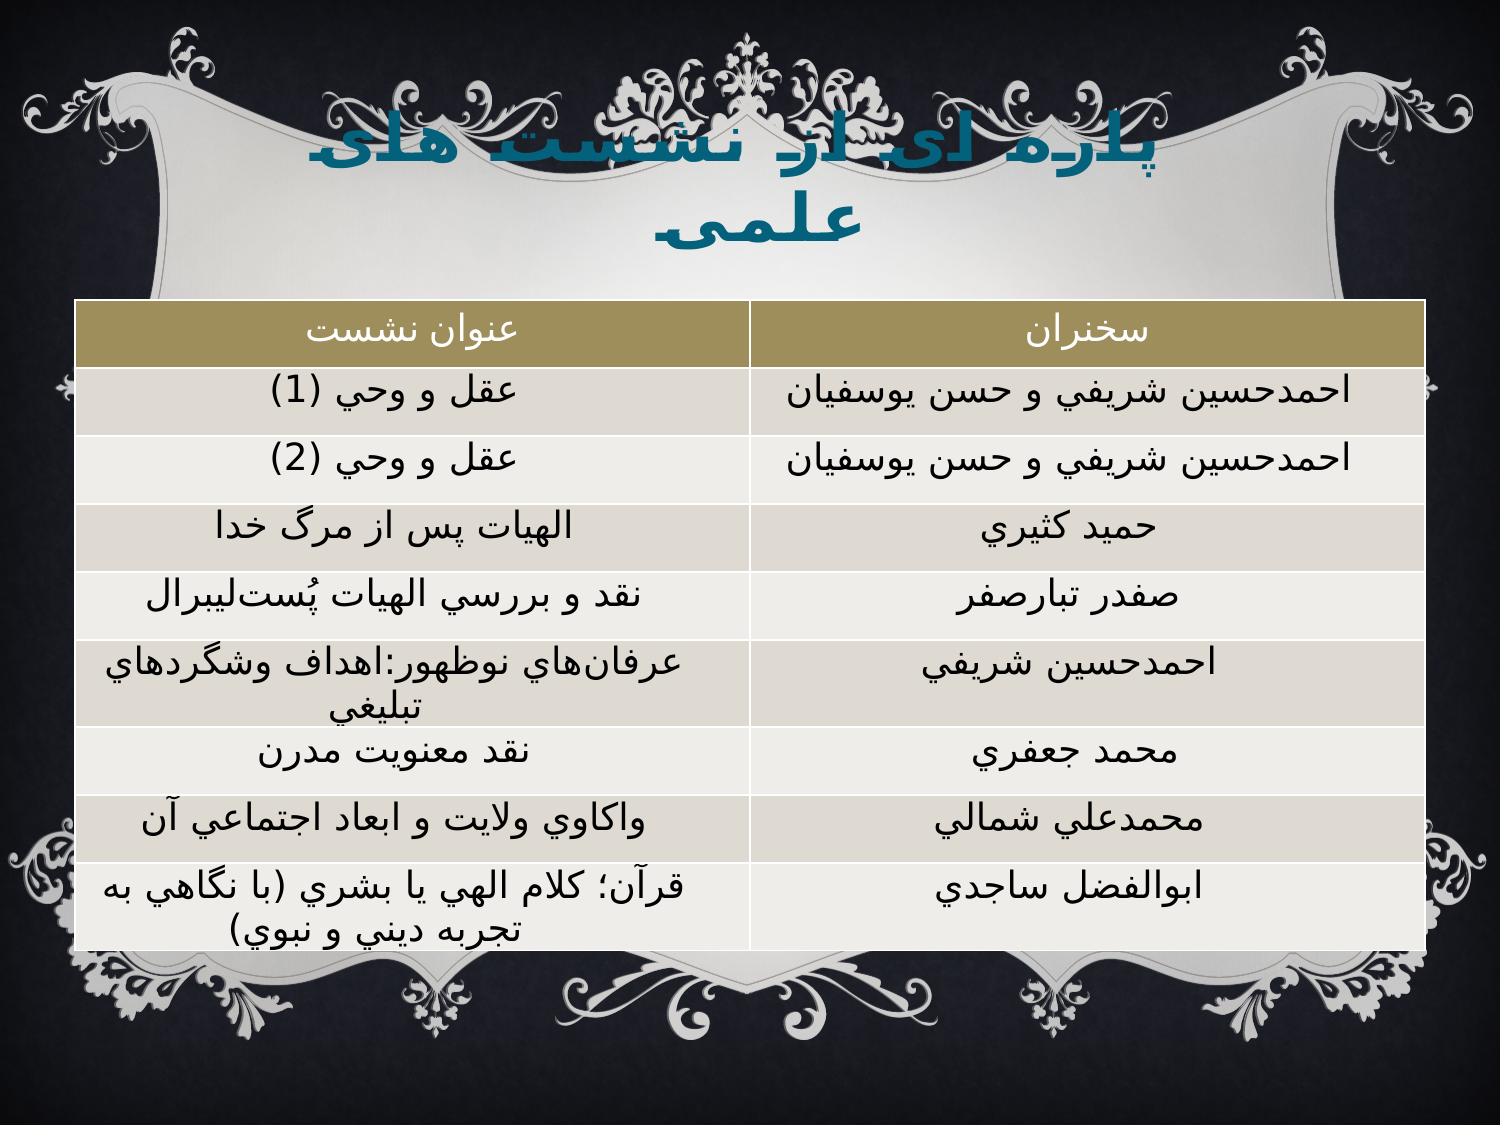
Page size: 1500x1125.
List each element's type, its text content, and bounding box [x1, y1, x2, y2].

table_cell احمدحسين شريفي و حسن يوسفيان [751, 437, 1424, 503]
title پاره ای از نشست های علمی [225, 162, 1275, 263]
table_cell ابوالفضل ساجدي [751, 864, 1424, 950]
table_header عنوان نشست [76, 301, 749, 367]
table_cell محمدعلي شمالي [751, 796, 1424, 862]
table_cell قرآن؛ کلام الهي يا بشري (با نگاهي به تجربه ديني و نبوي) [76, 864, 749, 950]
table_header سخنران [751, 301, 1424, 367]
table_cell احمدحسين شريفي [751, 641, 1424, 726]
picture [0, 419, 1500, 1125]
table_cell نقد معنويت مدرن [76, 728, 749, 794]
table_cell الهيات پس از مرگ خدا [76, 505, 749, 571]
table_cell عرفان‌هاي نوظهور:اهداف وشگردهاي تبليغي [76, 641, 749, 726]
table_cell عقل و وحي (2) [76, 437, 749, 503]
table_cell صفدر تبارصفر [751, 573, 1424, 639]
table_cell احمدحسين شريفي و حسن يوسفيان [751, 369, 1424, 435]
table_cell عقل و وحي (1) [76, 369, 749, 435]
table_cell حميد کثيري [751, 505, 1424, 571]
table_cell نقد و بررسي الهيات پُست‌ليبرال [76, 573, 749, 639]
picture [0, 0, 1500, 265]
table_cell محمد جعفري [751, 728, 1424, 794]
table_cell واکاوي ولايت و ابعاد اجتماعي آن [76, 796, 749, 862]
